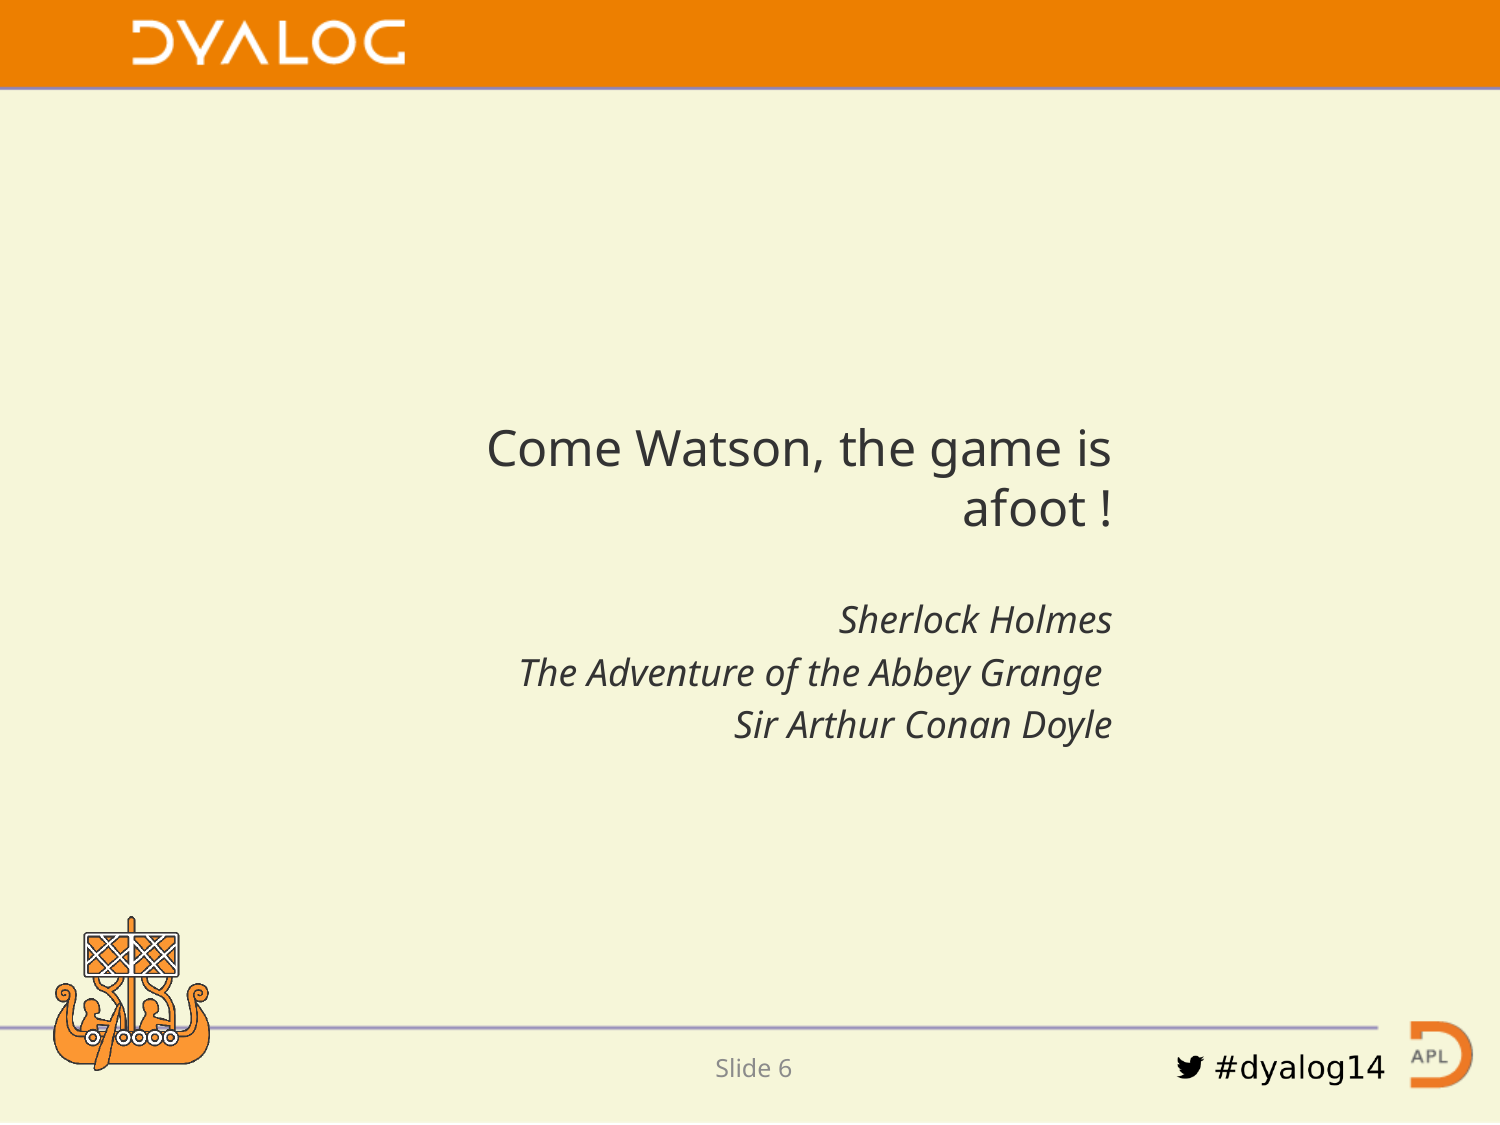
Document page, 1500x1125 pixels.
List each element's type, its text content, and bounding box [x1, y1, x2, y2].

slide_number Slide 5 [585, 1039, 923, 1100]
picture [0, 0, 1500, 1123]
list Come Watson, the game is afoot ! Sherlock Holmes The Adventure of the Abbey Grange Sir Arthur Conan Doyle [336, 408, 1128, 705]
